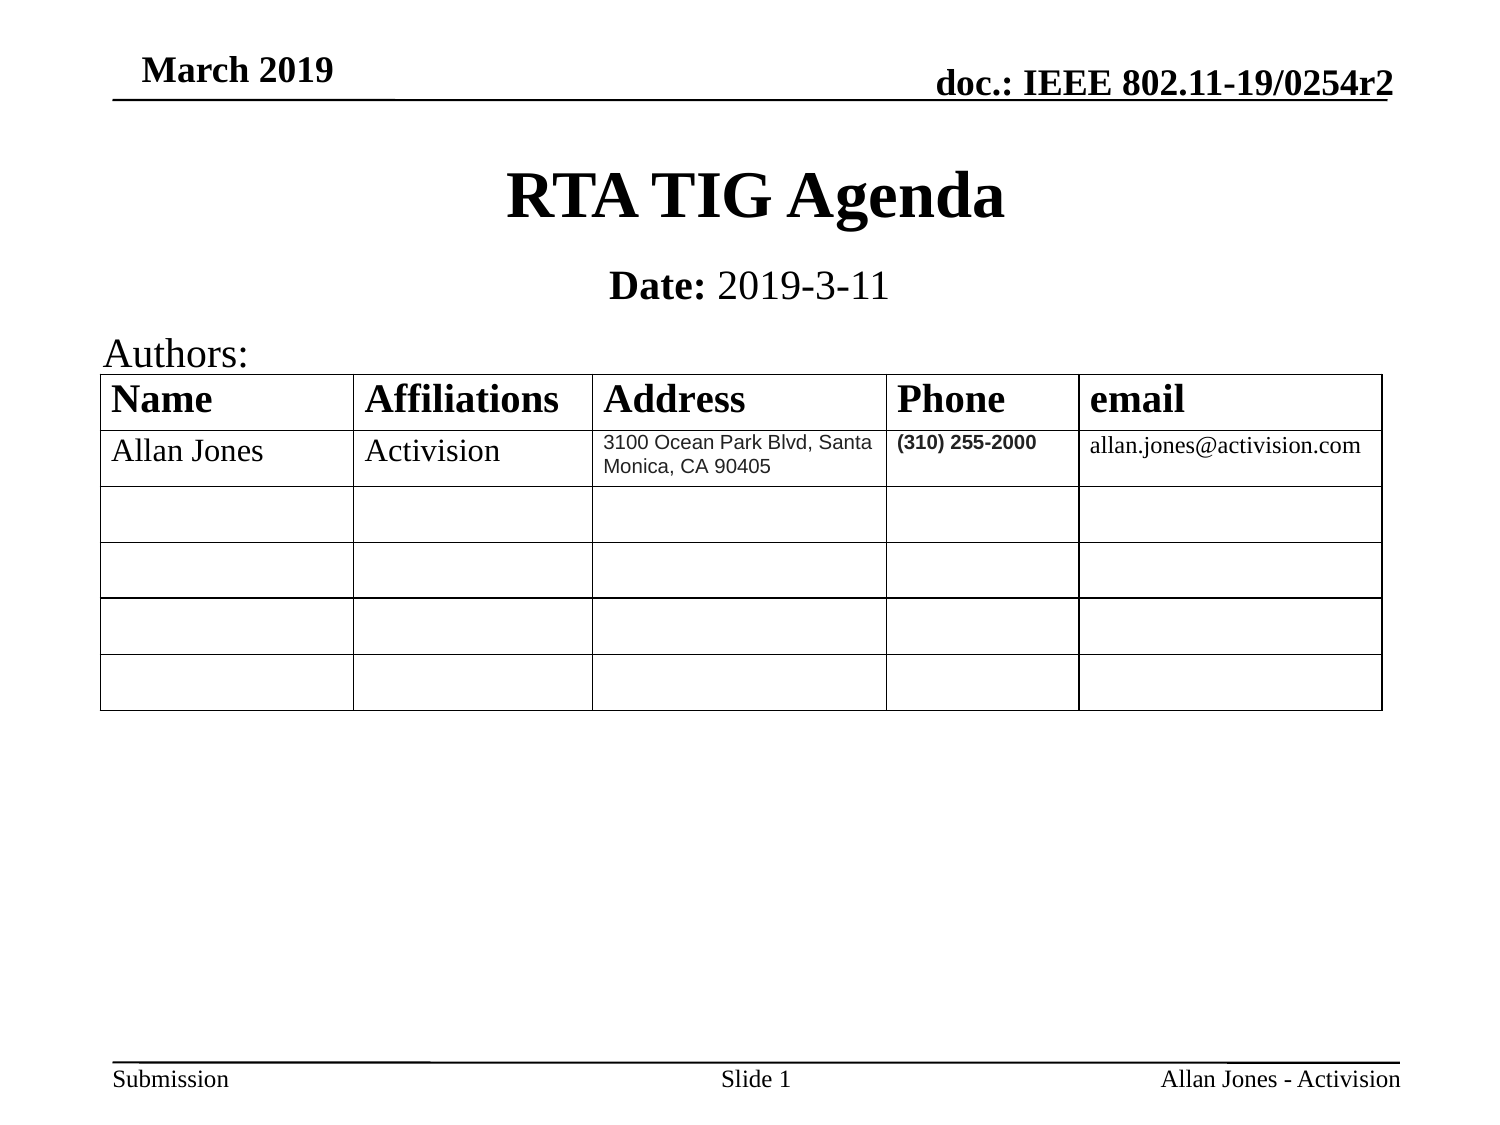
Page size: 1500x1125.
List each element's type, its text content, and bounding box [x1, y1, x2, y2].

slide_number Slide 1 [712, 1061, 800, 1123]
text_box Authors: [87, 318, 325, 372]
text_box March 2019 [126, 37, 349, 98]
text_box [84, 373, 1411, 782]
list Date: 2019-3-11 [112, 249, 1388, 316]
title RTA TIG Agenda [118, 103, 1394, 279]
footer Allan Jones - Activision [902, 1061, 1402, 1093]
